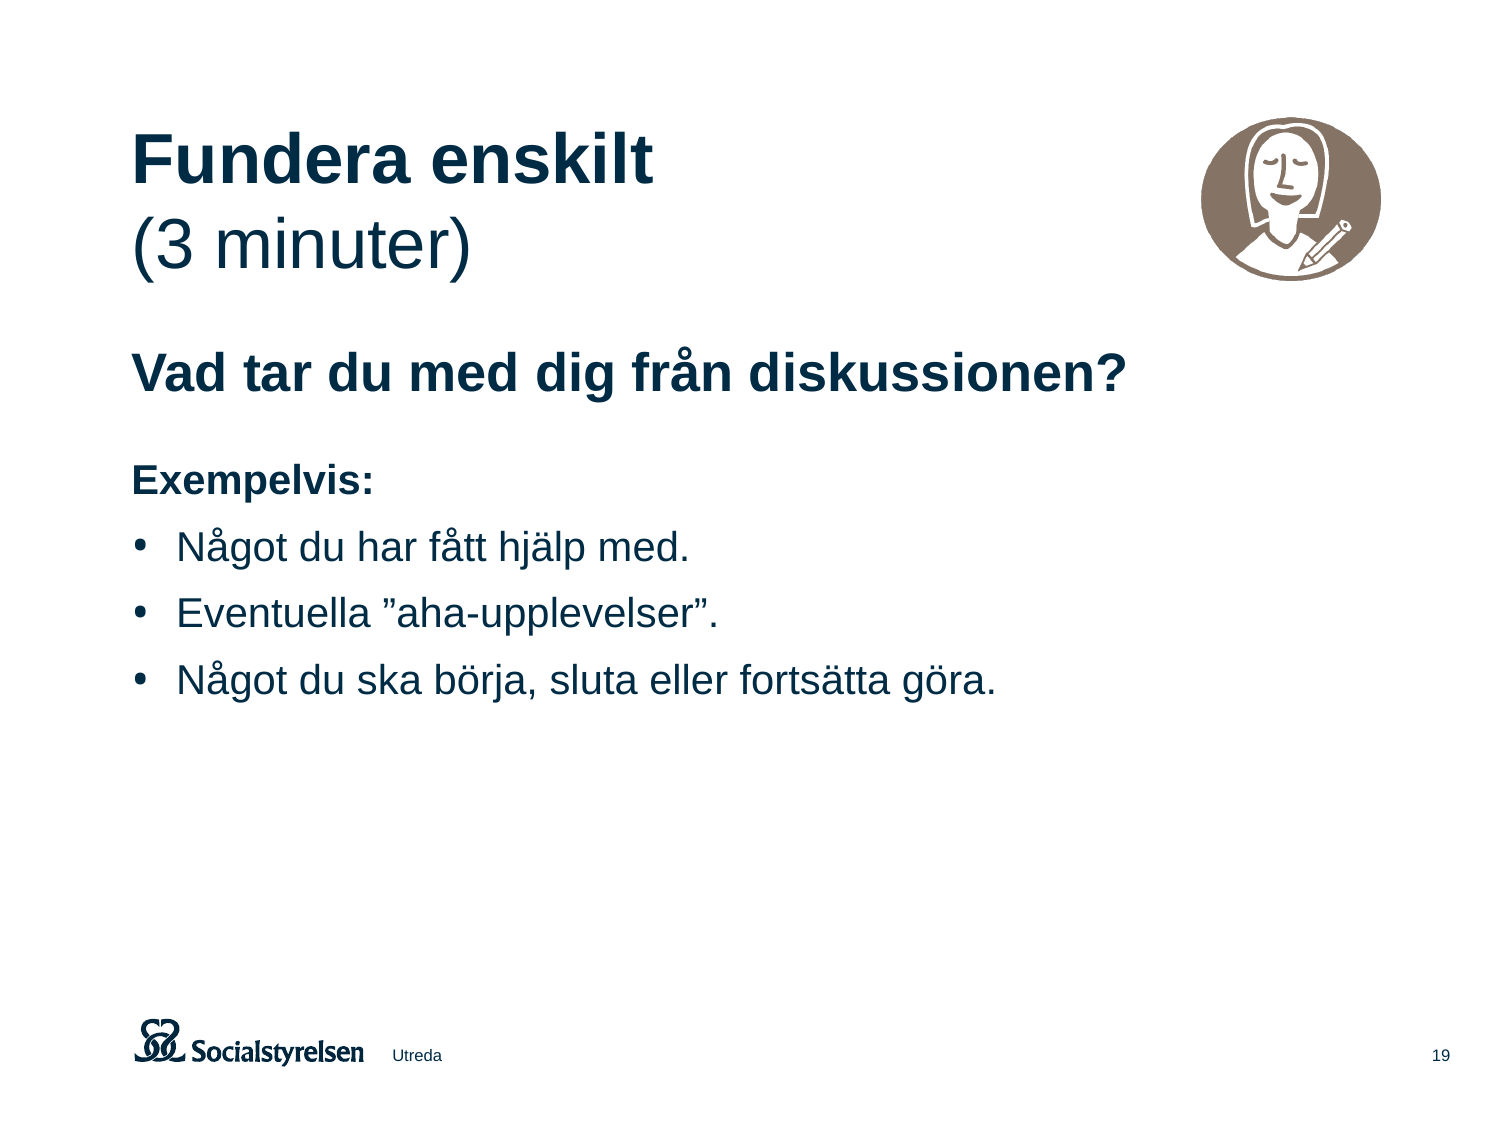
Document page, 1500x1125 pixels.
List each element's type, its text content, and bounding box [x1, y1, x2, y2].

slide_number 19 [1379, 1032, 1451, 1077]
list Vad tar du med dig från diskussionen? Exempelvis: Något du har fått hjälp med. Eventuella ”aha-upplevelser”. Något du ska börja, sluta eller fortsätta göra. [131, 337, 1274, 947]
picture [1199, 117, 1381, 282]
footer Utreda [392, 1032, 1101, 1077]
title Fundera enskilt (3 minuter) [131, 112, 1273, 326]
